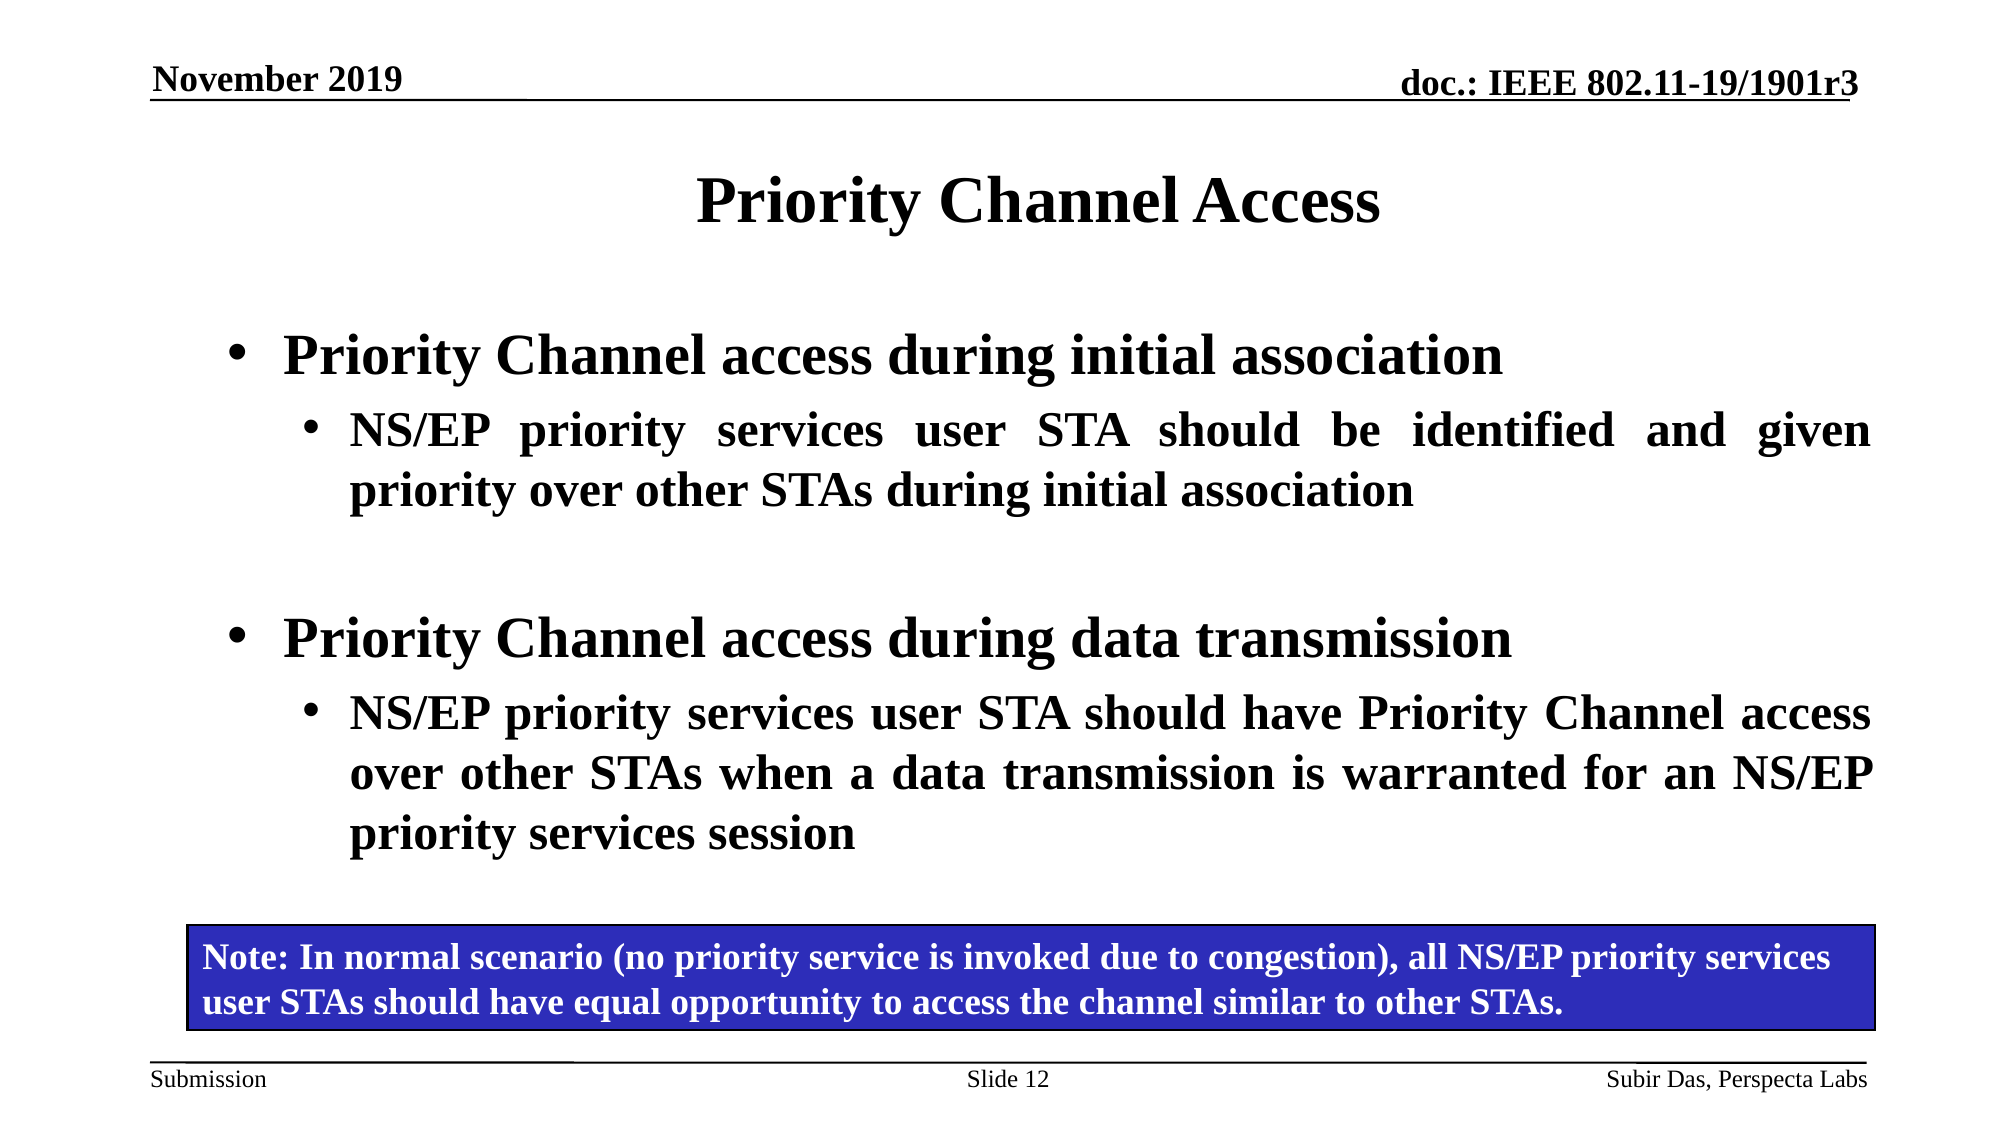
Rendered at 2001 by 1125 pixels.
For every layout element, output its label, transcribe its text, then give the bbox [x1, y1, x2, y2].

footer Subir Das, Perspecta Labs [1171, 1061, 1869, 1093]
title Priority Channel Access [262, 119, 1851, 272]
list Priority Channel access during initial association NS/EP priority services user STA should be identified and given priority over other STAs during initial association Priority Channel access during data transmission NS/EP priority services user STA should have Priority Channel access over other STAs when a data transmission is warranted for an NS/EP priority services session [212, 308, 1888, 851]
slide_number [152, 54, 563, 100]
slide_number Slide 12 [950, 1061, 1067, 1123]
text_box Note: In normal scenario (no priority service is invoked due to congestion), all NS/EP priority services user STAs should have equal opportunity to access the channel similar to other STAs. [187, 924, 1875, 1030]
